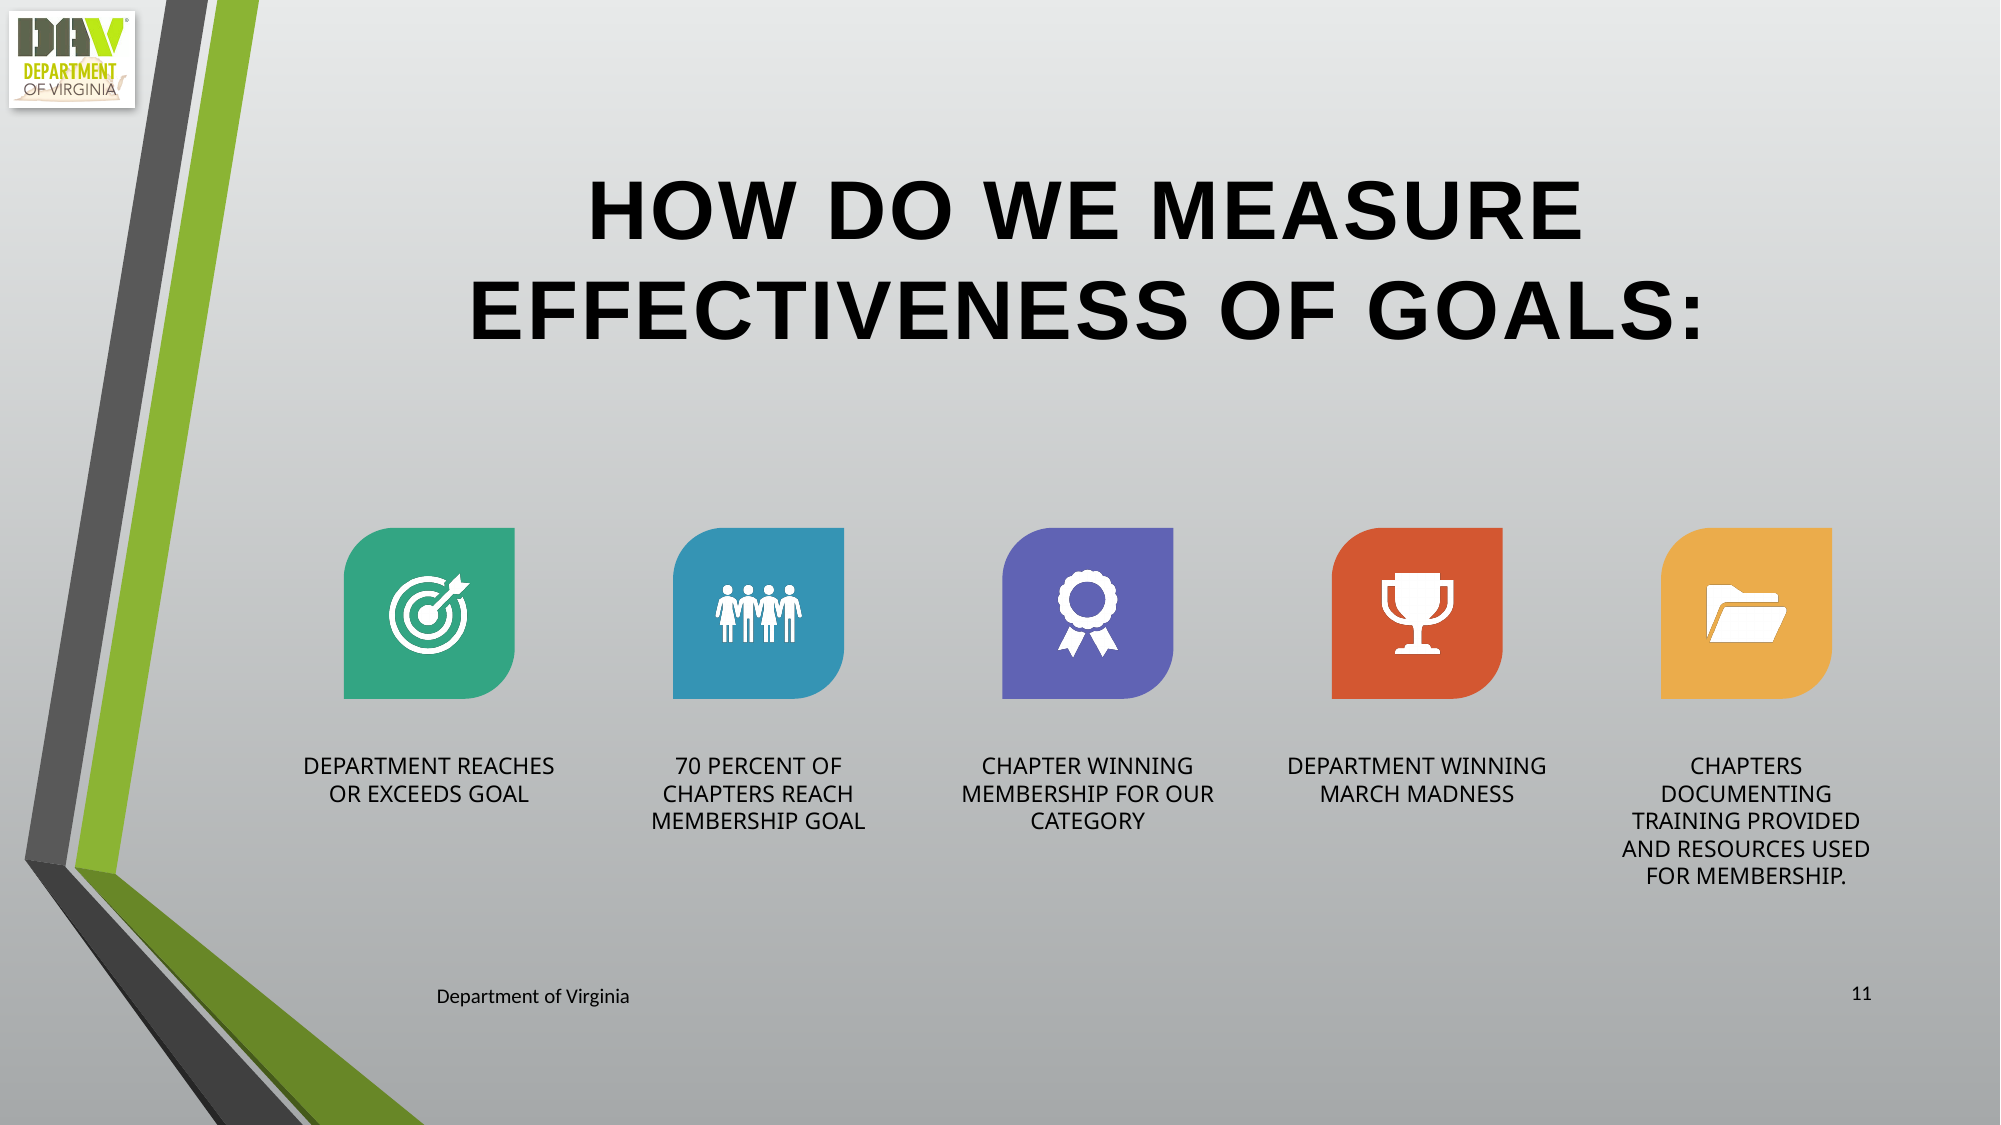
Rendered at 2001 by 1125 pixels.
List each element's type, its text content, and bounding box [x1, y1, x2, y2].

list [288, 441, 1888, 951]
title HOW DO WE MEASURE EFFECTIVENESS OF GOALS: [288, 112, 1887, 400]
picture [9, 11, 135, 108]
slide_number 11 [1796, 962, 1887, 1023]
footer Department of Virginia [421, 965, 1584, 1025]
